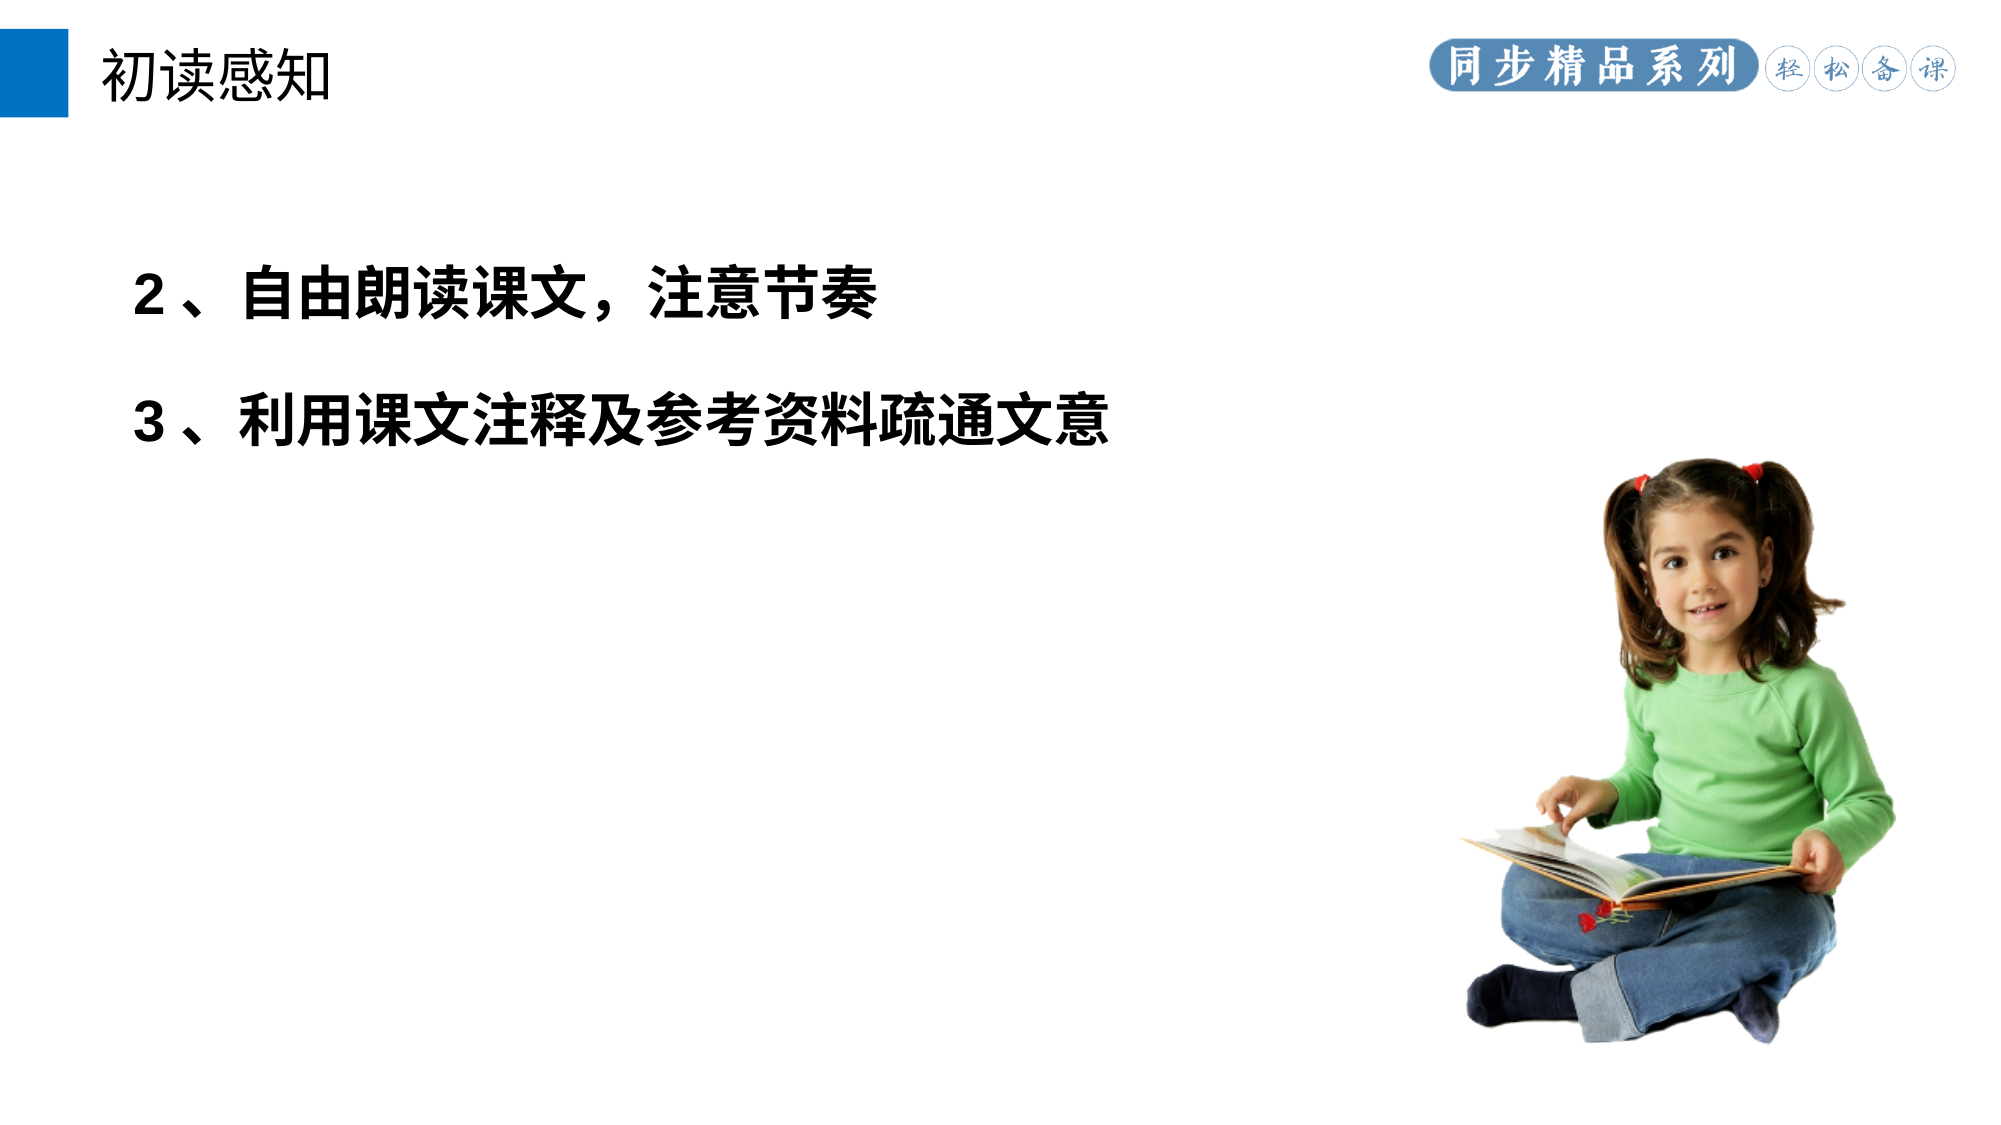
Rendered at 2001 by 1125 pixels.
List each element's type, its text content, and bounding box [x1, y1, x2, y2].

picture [1457, 457, 1896, 1046]
text_box 2、自由朗读课文，注意节奏 [118, 234, 1844, 335]
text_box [0, 28, 725, 118]
picture [1411, 17, 1976, 118]
text_box 3、利用课文注释及参考资料疏通文意 [118, 313, 1736, 532]
